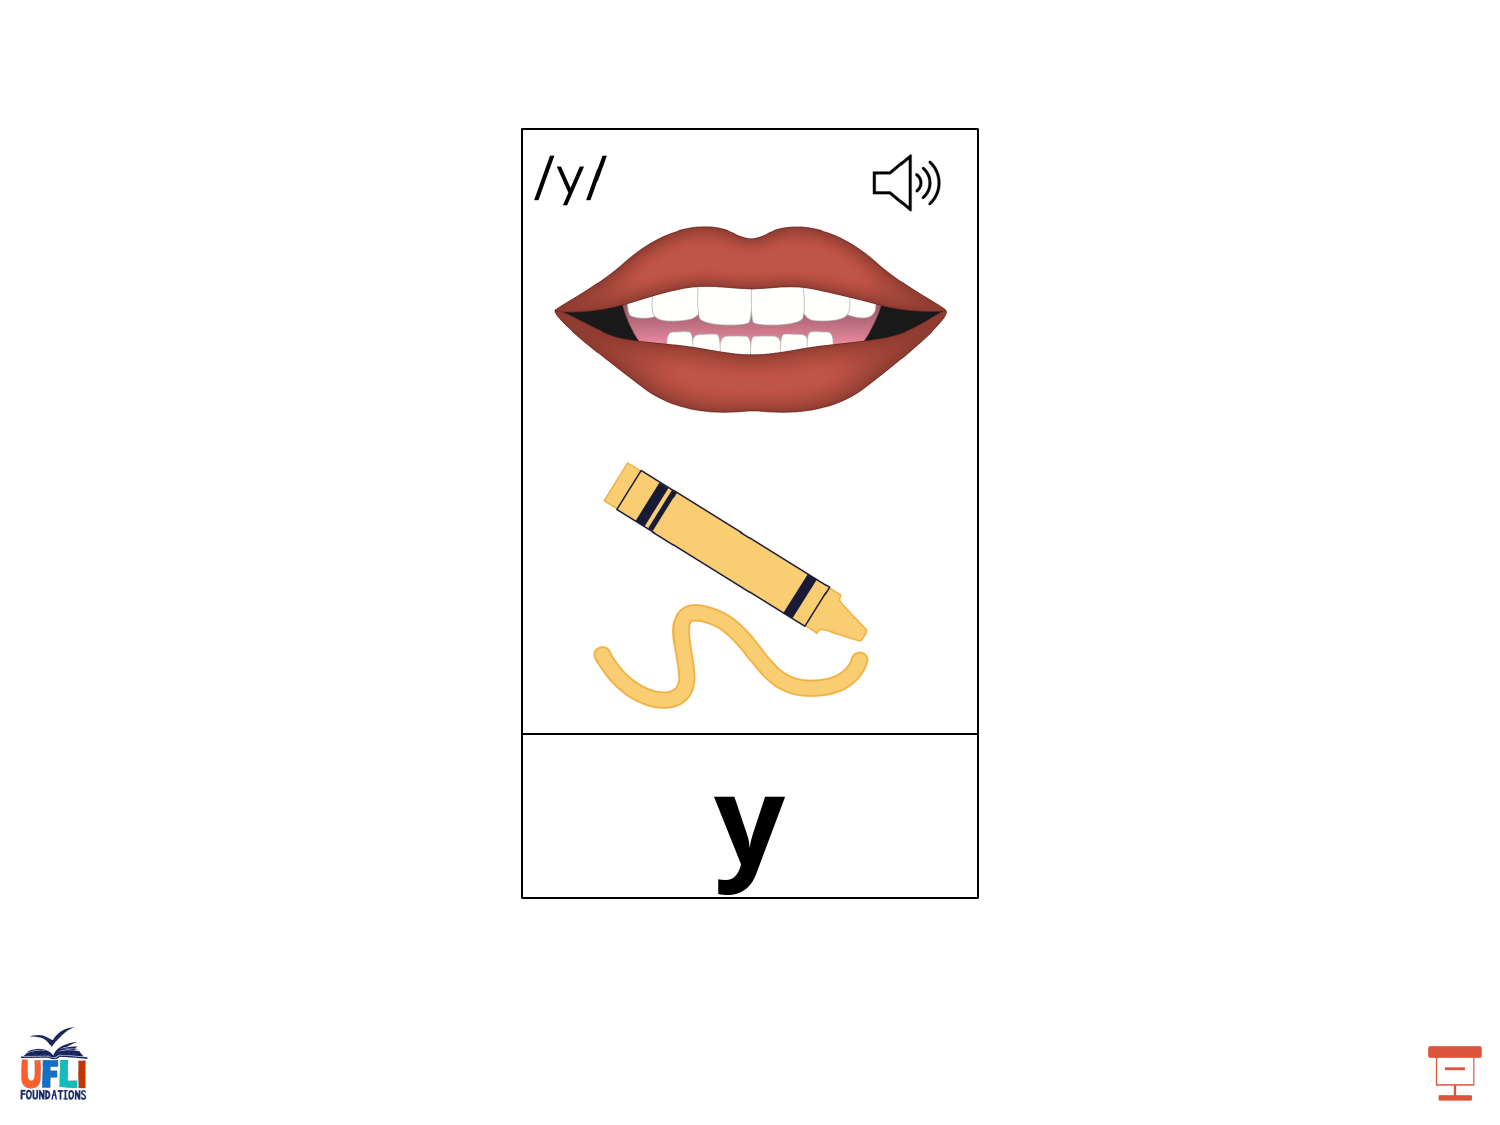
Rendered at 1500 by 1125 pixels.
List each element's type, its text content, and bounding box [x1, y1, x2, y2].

text_box y [522, 735, 979, 898]
picture [16, 1027, 90, 1103]
picture [1427, 1043, 1484, 1104]
picture [522, 130, 977, 733]
